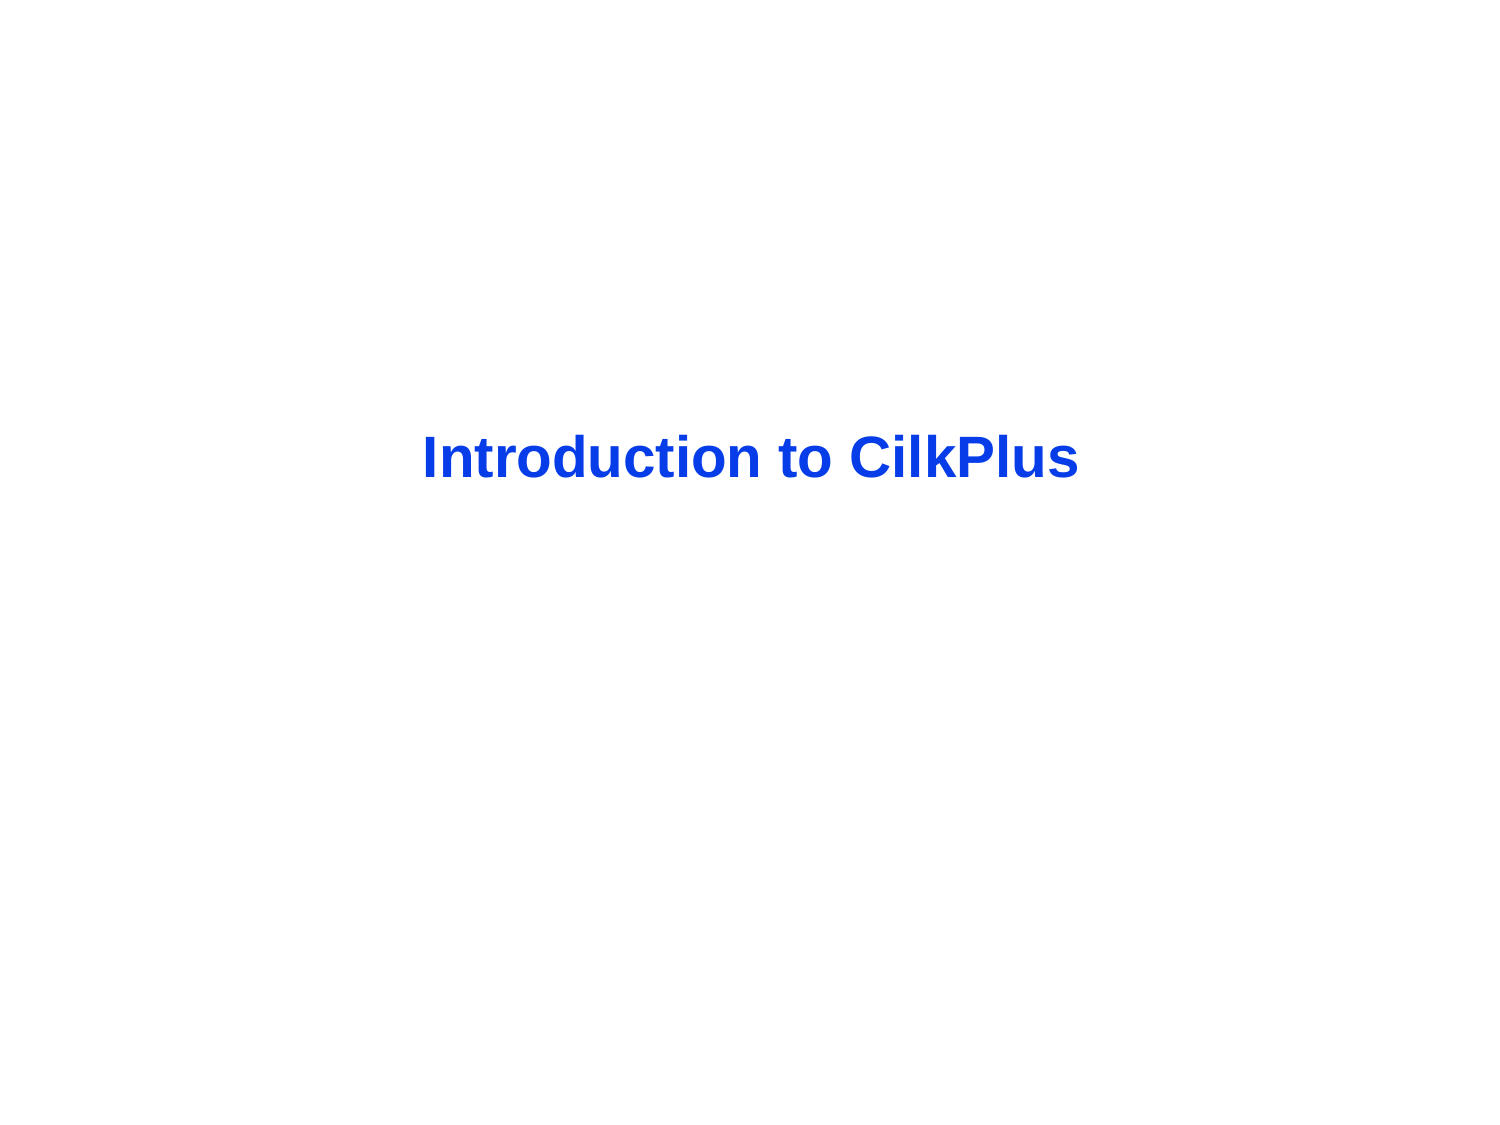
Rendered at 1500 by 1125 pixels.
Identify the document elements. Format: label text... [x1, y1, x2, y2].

text_box Introduction to CilkPlus [412, 425, 1125, 622]
